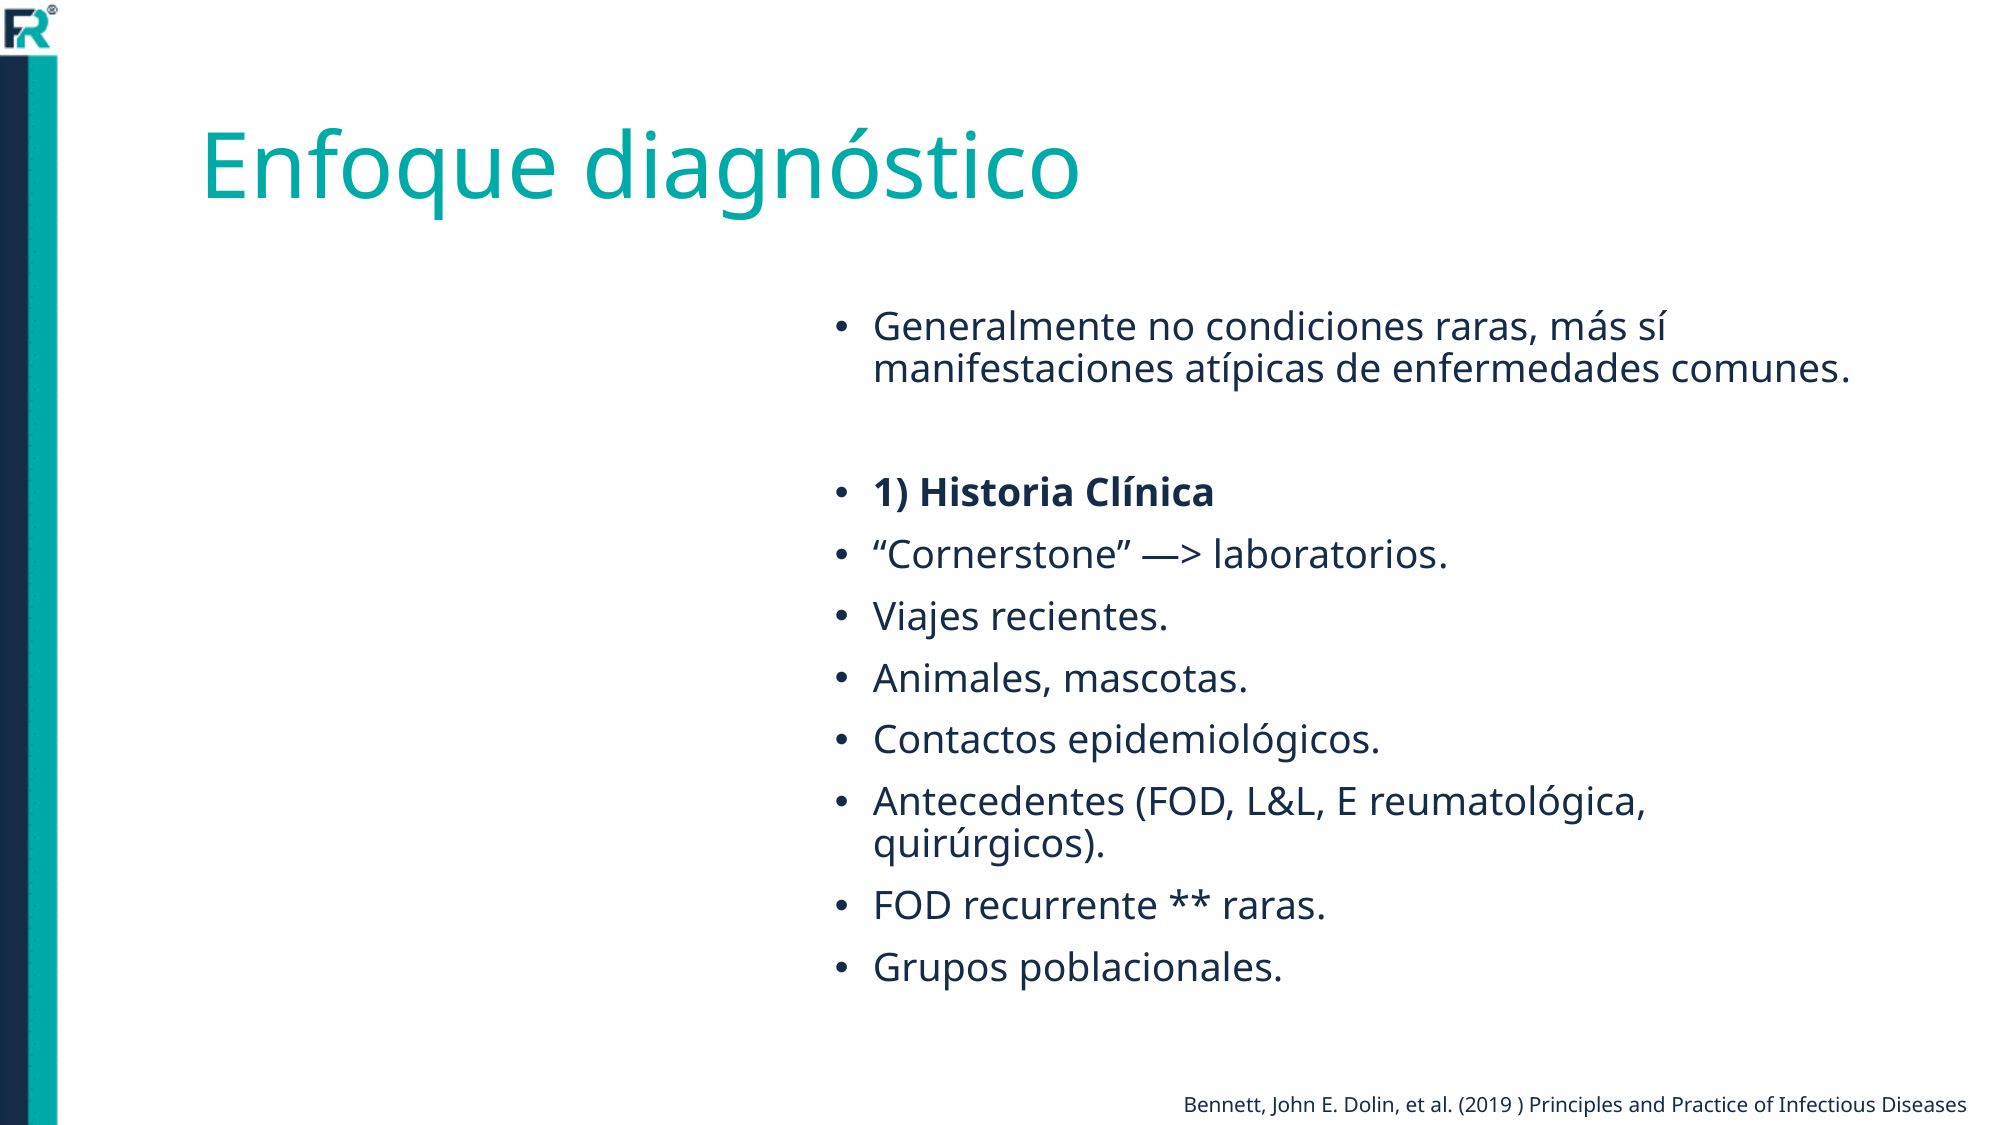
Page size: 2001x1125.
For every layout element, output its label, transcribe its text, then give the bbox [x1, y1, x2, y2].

list Generalmente no condiciones raras, más sí manifestaciones atípicas de enfermedades comunes. 1) Historia Clínica “Cornerstone” —> laboratorios. Viajes recientes. Animales, mascotas. Contactos epidemiológicos. Antecedentes (FOD, L&L, E reumatológica, quirúrgicos). FOD recurrente ** raras. Grupos poblacionales. [826, 298, 1863, 1014]
title Enfoque diagnóstico [136, 59, 1147, 278]
picture [0, 0, 2001, 1125]
text_box Bennett, John E. Dolin, et al. (2019 ) Principles and Practice of Infectious Diseases [1176, 1084, 1975, 1125]
